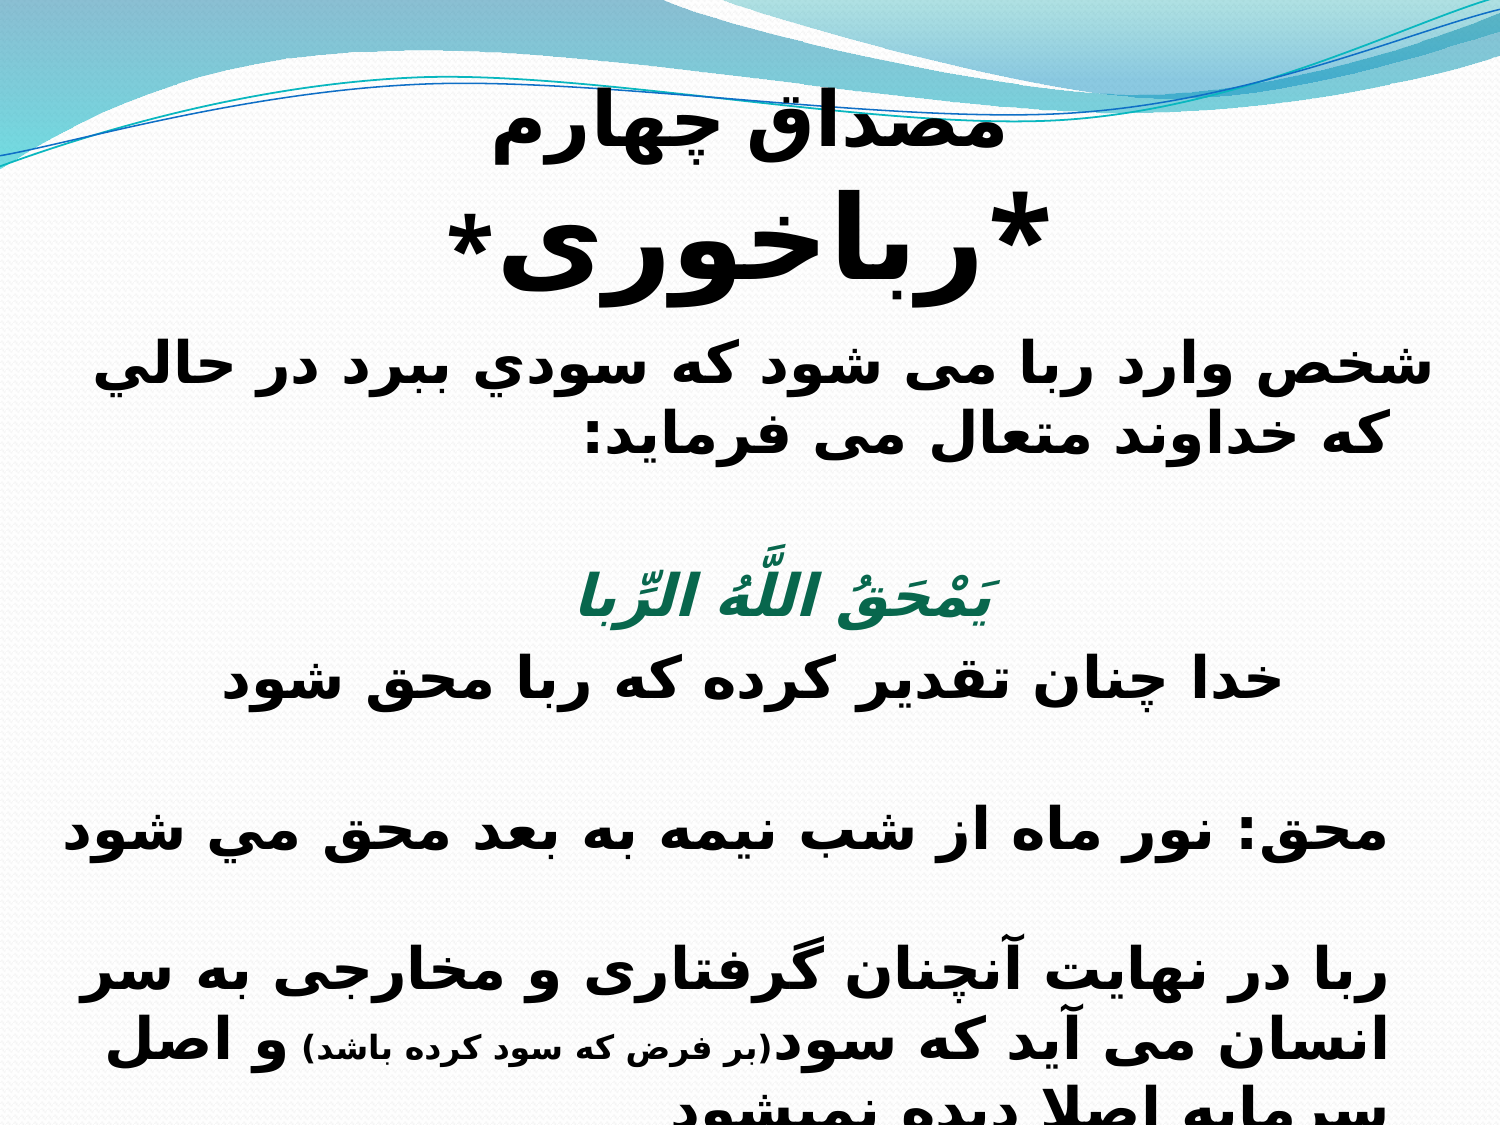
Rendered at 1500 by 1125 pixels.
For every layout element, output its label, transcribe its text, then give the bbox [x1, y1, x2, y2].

title مصداق چهارم *رباخوری* [75, 62, 1425, 303]
list شخص وارد ربا می شود که سودي ببرد در حالي كه خداوند متعال می فرماید: يَمْحَقُ‏ اللَّهُ‏ الرِّبا خدا چنان تقدیر کرده که ربا محق شود محق: نور ماه از شب نيمه به بعد محق مي شود ربا در نهایت آنچنان گرفتاری و مخارجی به سر انسان می آید که سود(بر فرض که سود کرده باشد) و اصل سرمایه اصلا دیده نمیشود لذا معمولا اینگونه است والبته باید اینگونه باشد که ورود به ربا آخرش ورشکستگی است [37, 317, 1450, 1038]
